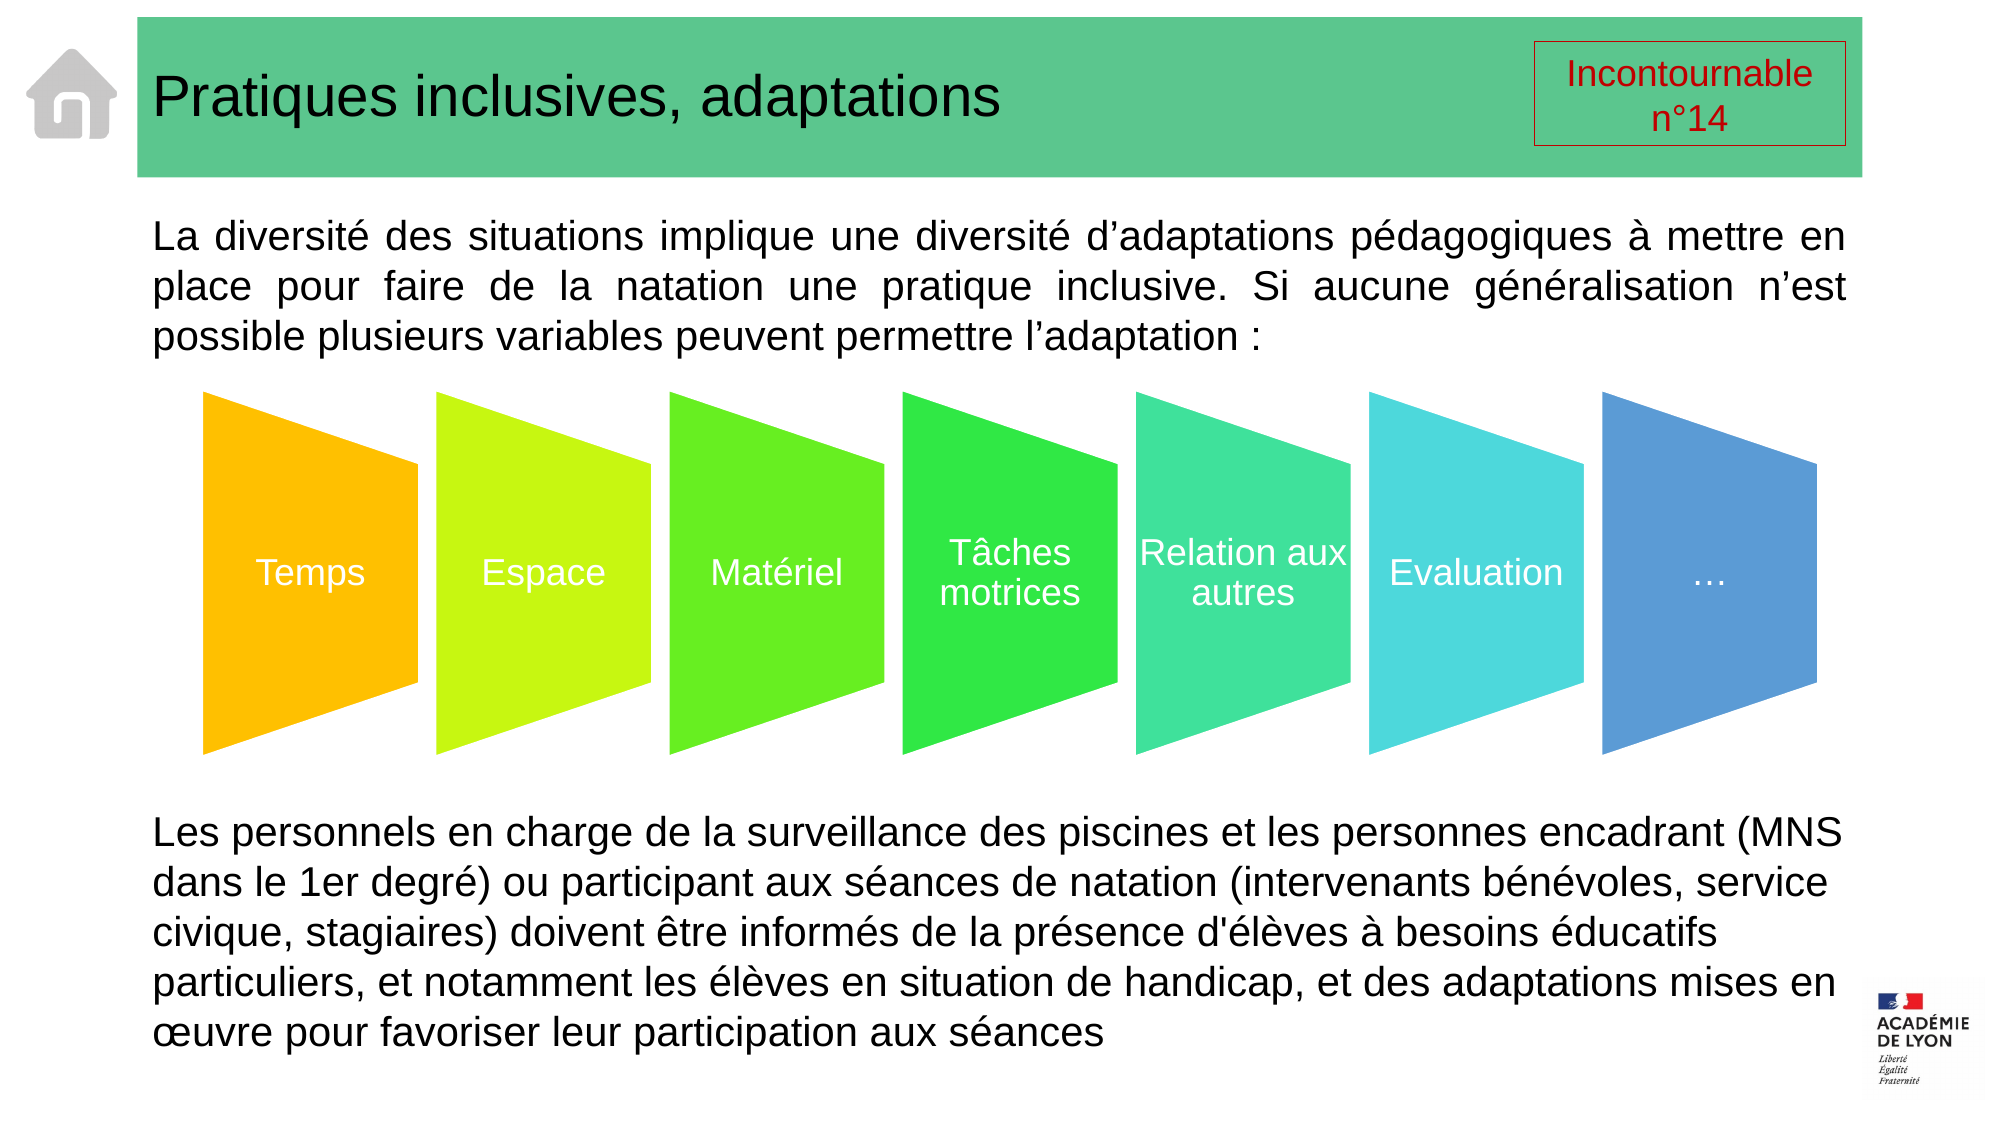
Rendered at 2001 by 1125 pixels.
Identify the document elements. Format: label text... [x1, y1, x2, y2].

text_box La diversité des situations implique une diversité d’adaptations pédagogiques à mettre en place pour faire de la natation une pratique inclusive. Si aucune généralisation n’est possible plusieurs variables peuvent permettre l’adaptation : Les personnels en charge de la surveillance des piscines et les personnes encadrant (MNS dans le 1er degré) ou participant aux séances de natation (intervenants bénévoles, service civique, stagiaires) doivent être informés de la présence d'élèves à besoins éducatifs particuliers, et notamment les élèves en situation de handicap, et des adaptations mises en œuvre pour favoriser leur participation aux séances [137, 201, 1863, 1053]
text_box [200, 389, 1820, 757]
text_box Pratiques inclusives, adaptations [137, 17, 1863, 178]
picture [1862, 977, 1985, 1100]
picture [26, 48, 117, 139]
text_box Incontournable n°14 [1534, 41, 1846, 146]
